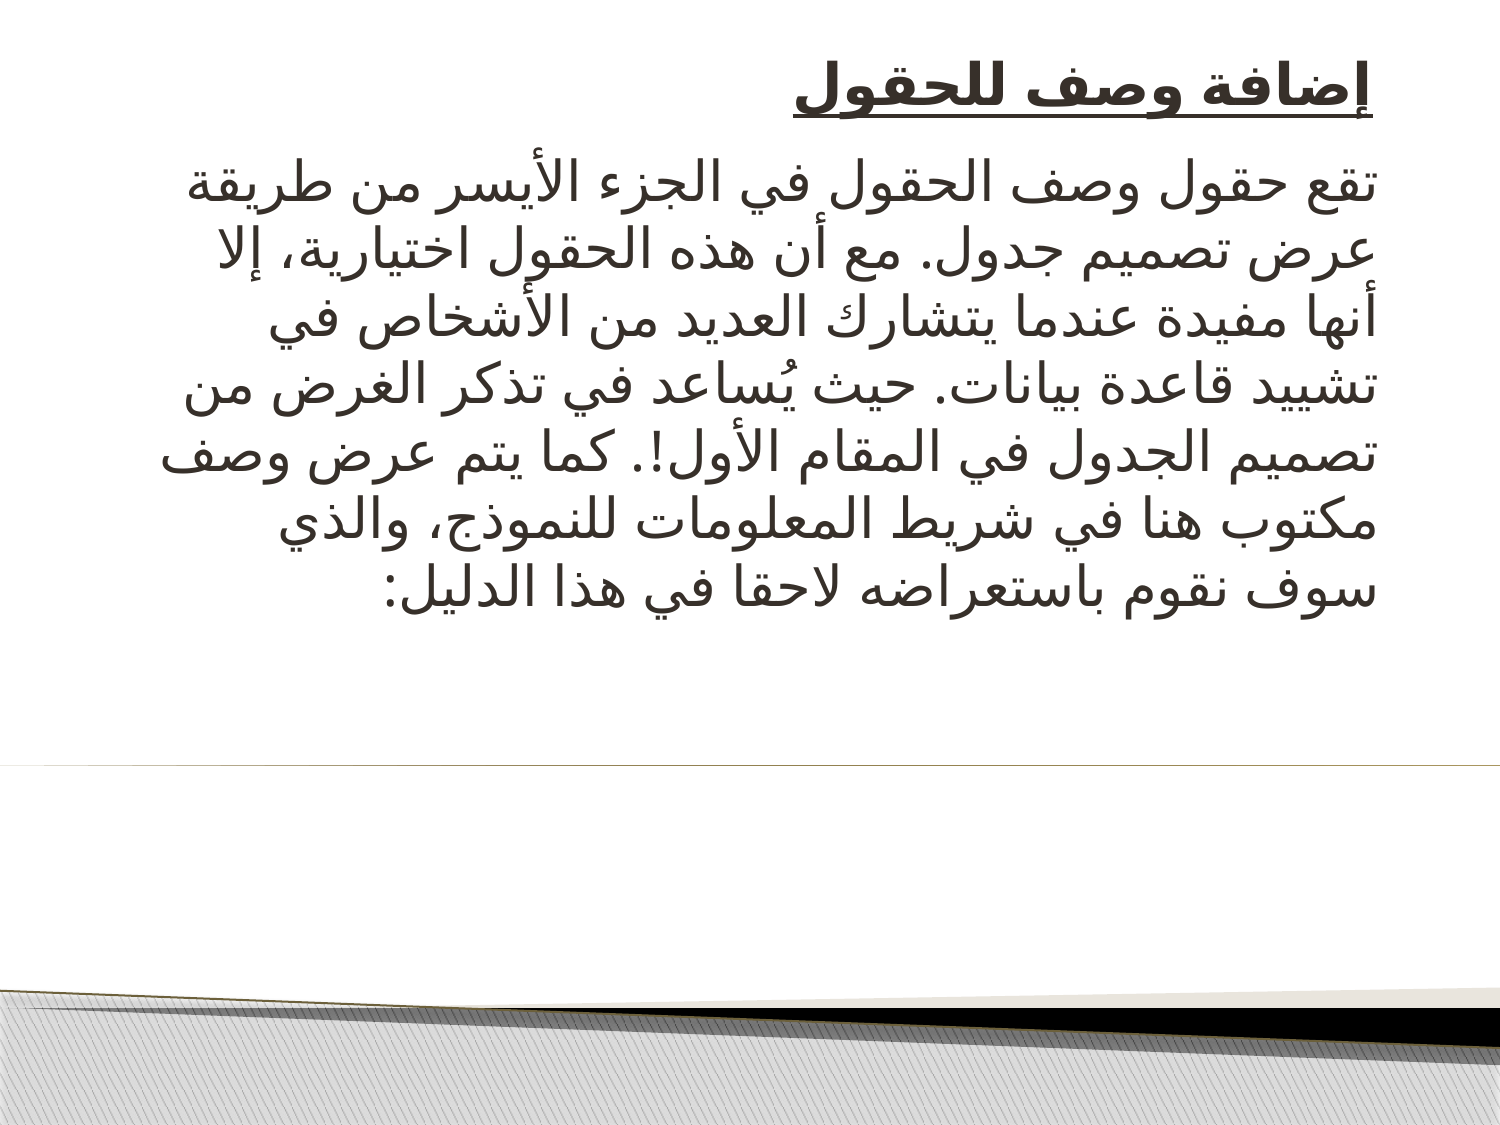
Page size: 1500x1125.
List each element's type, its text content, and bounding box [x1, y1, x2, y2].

picture [5, 1008, 1500, 1066]
title إضافة وصف للحقول [112, 24, 1388, 125]
picture [349, 599, 1146, 791]
subtitle تقع حقول وصف الحقول في الجزء الأيسر من طريقة عرض تصميم جدول. مع أن هذه الحقول اختيارية، إلا أنها مفيدة عندما يتشارك العديد من الأشخاص في تشييد قاعدة بيانات. حيث يُساعد في تذكر الغرض من تصميم الجدول في المقام الأول!. كما يتم عرض وصف مكتوب هنا في شريط المعلومات للنموذج، والذي سوف نقوم باستعراضه لاحقا في هذا الدليل: [112, 137, 1388, 988]
